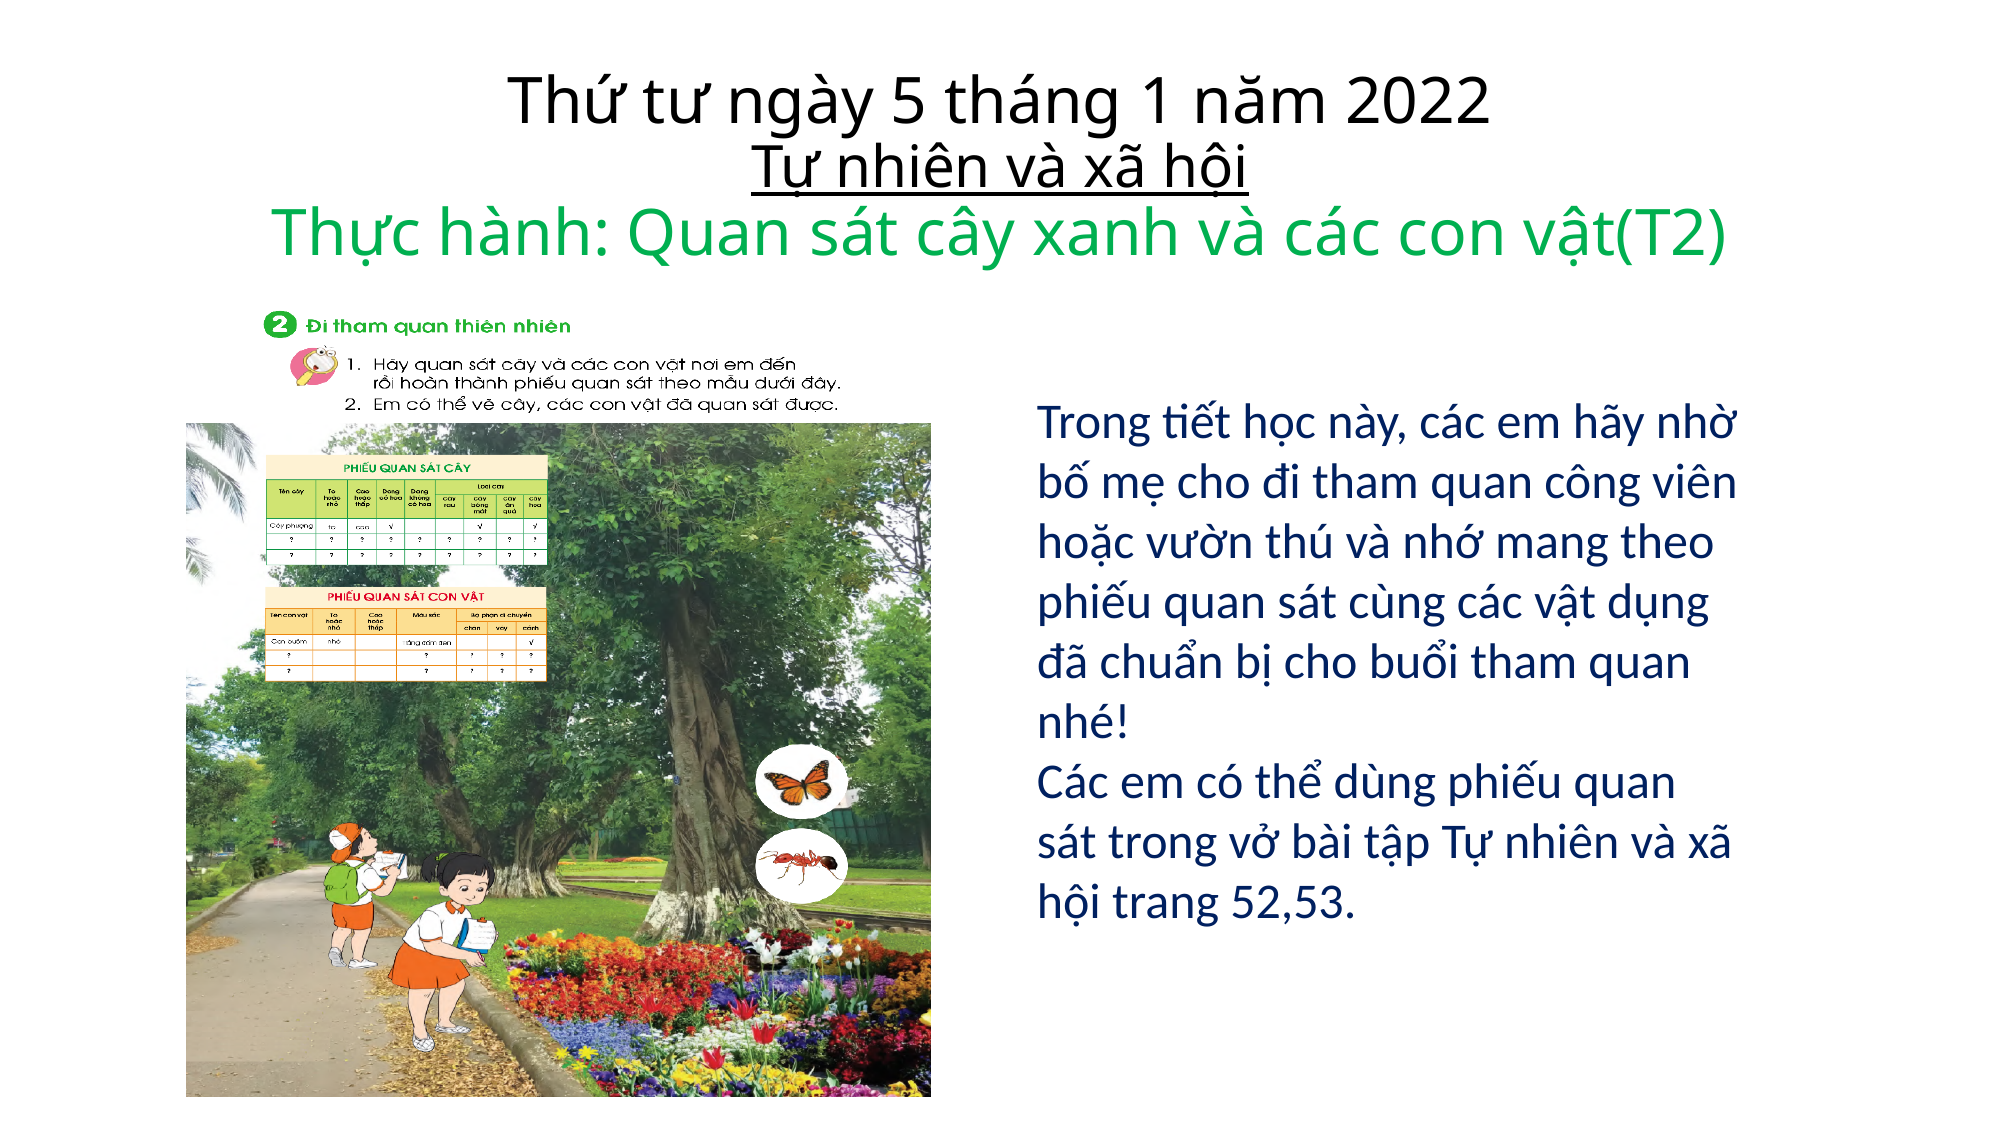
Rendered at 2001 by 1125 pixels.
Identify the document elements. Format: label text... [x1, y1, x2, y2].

title Thứ tư ngày 5 tháng 1 năm 2022 Tự nhiên và xã hội Thực hành: Quan sát cây xanh và các con vật(T2) [137, 59, 1863, 278]
text_box Trong tiết học này, các em hãy nhờ bố mẹ cho đi tham quan công viên hoặc vườn thú và nhớ mang theo phiếu quan sát cùng các vật dụng đã chuẩn bị cho buổi tham quan nhé! Các em có thể dùng phiếu quan sát trong vở bài tập Tự nhiên và xã hội trang 52,53. [1022, 381, 1756, 937]
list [186, 299, 931, 1097]
